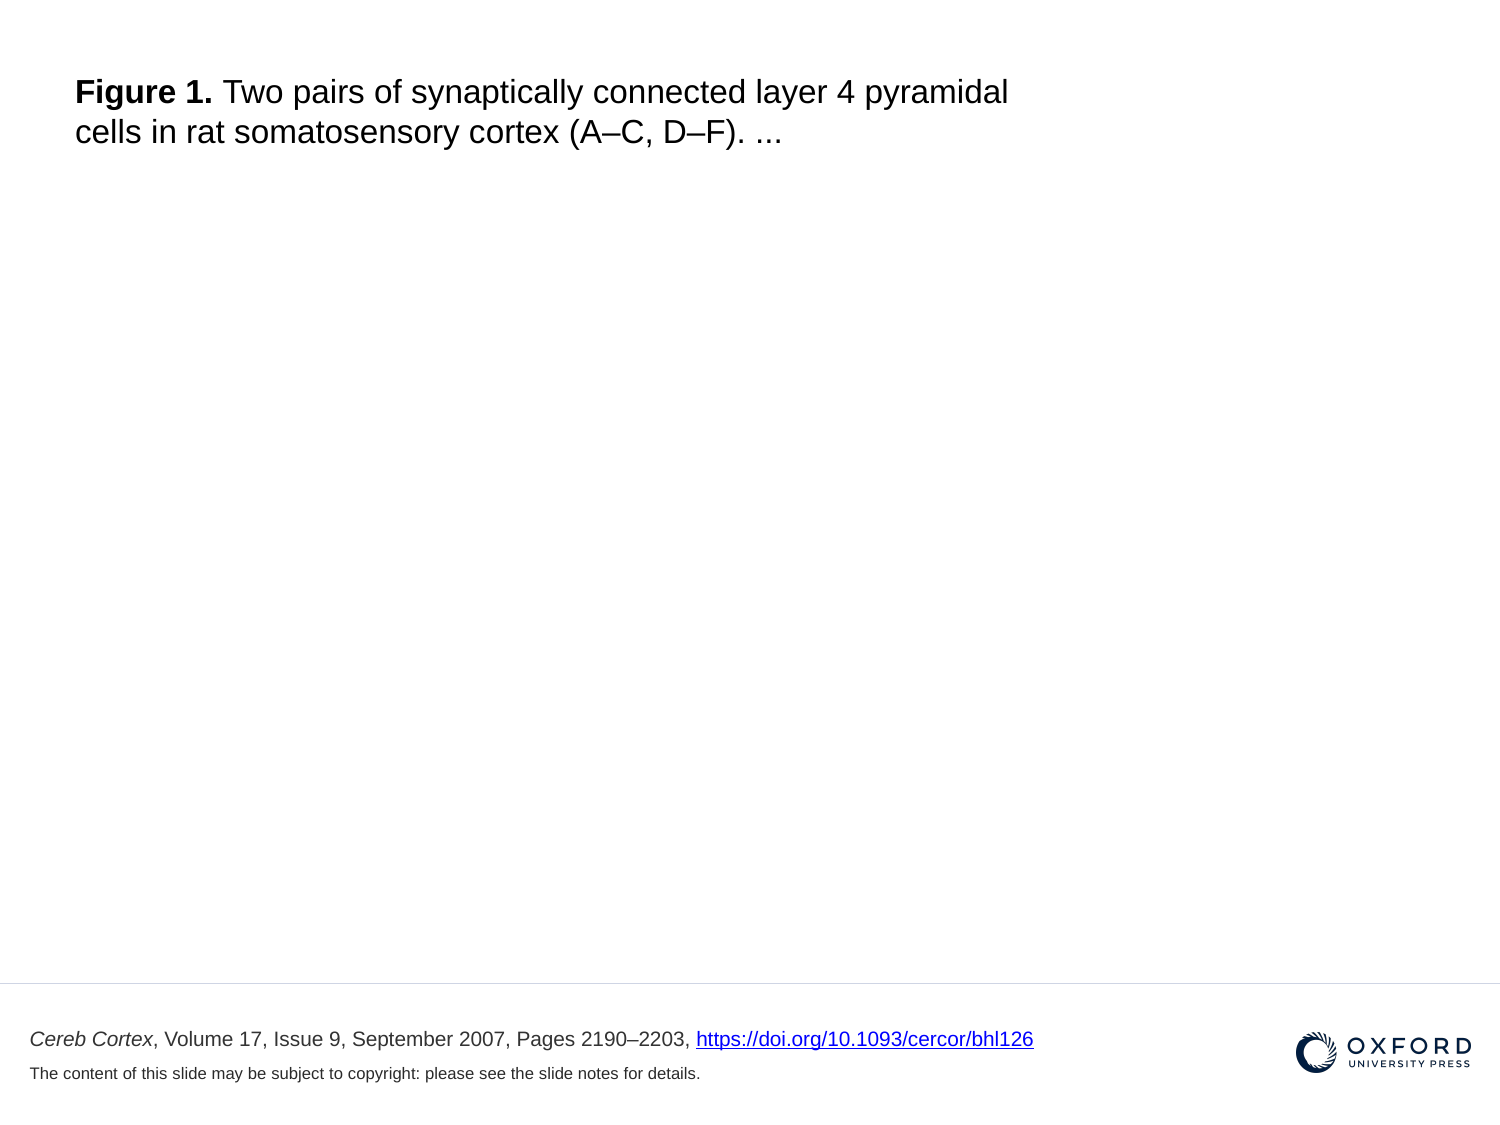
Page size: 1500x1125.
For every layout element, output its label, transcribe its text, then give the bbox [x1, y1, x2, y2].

footer Cereb Cortex, Volume 17, Issue 9, September 2007, Pages 2190–2203, https://doi.org/10.1093/cercor/bhl126 The content of this slide may be subject to copyright: please see the slide notes for details. [0, 983, 1260, 1125]
picture [1296, 1032, 1471, 1073]
title Figure 1. Two pairs of synaptically connected layer 4 pyramidal cells in rat somatosensory cortex (A–C, D–F). ... [75, 69, 1078, 171]
